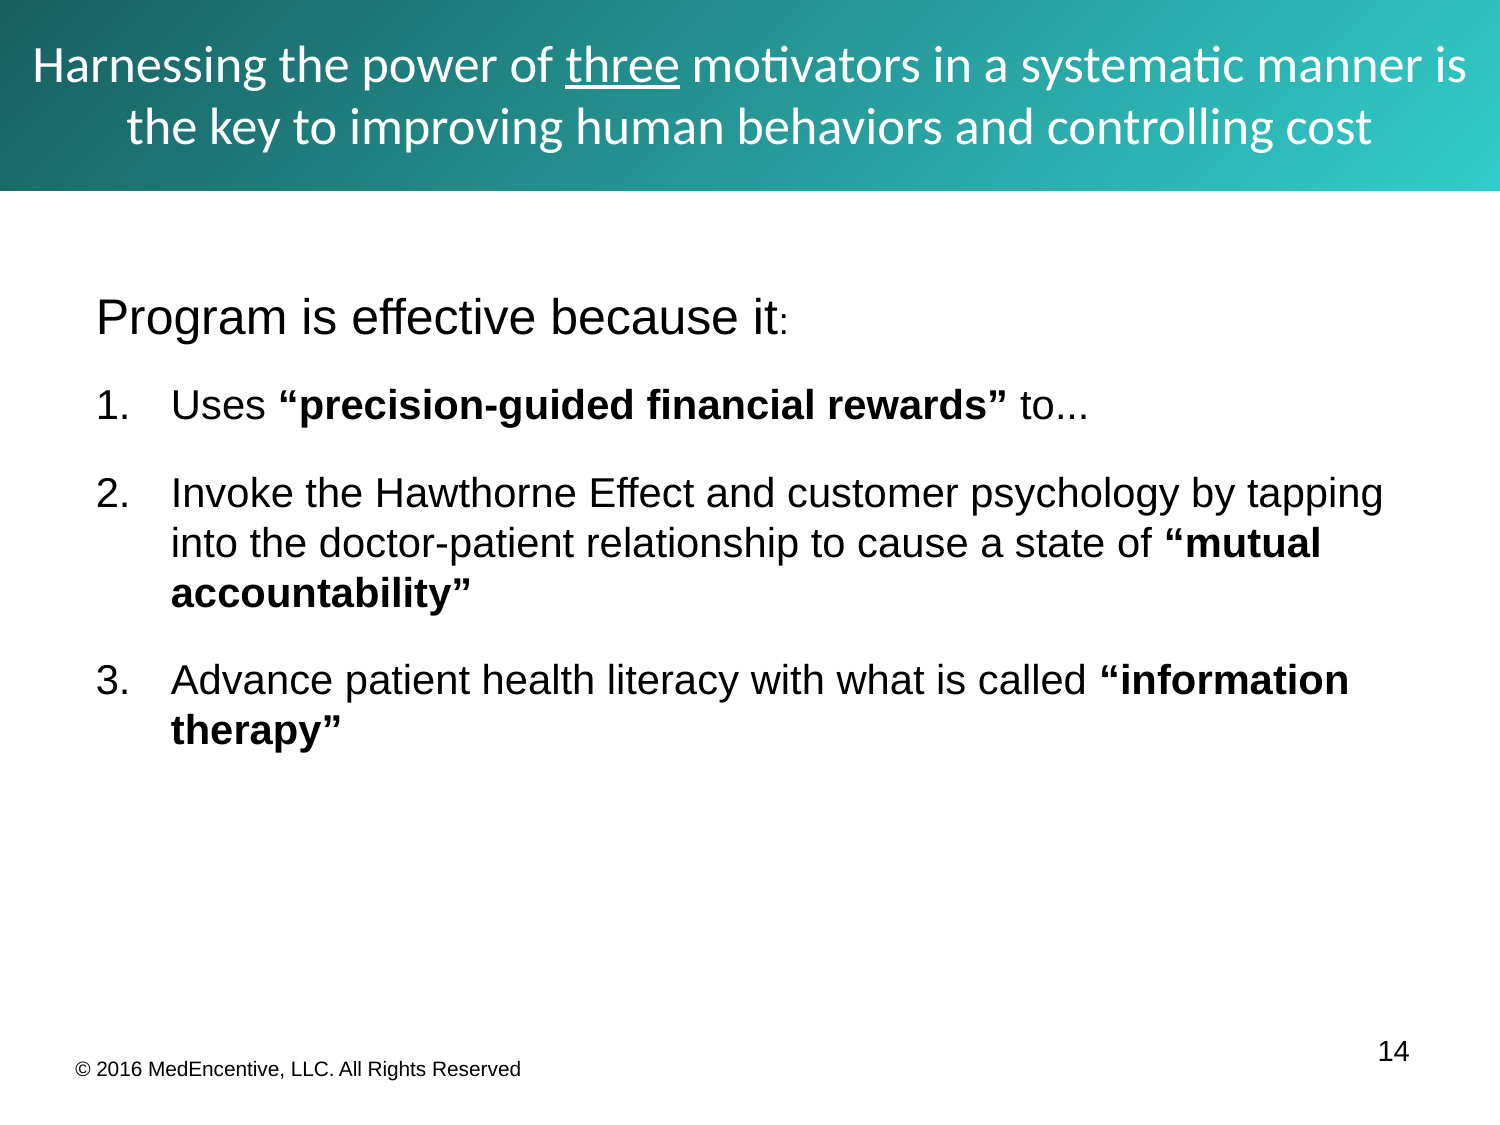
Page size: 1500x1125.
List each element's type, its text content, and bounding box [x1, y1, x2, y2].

list Program is effective because it: Uses “precision-guided financial rewards” to... Invoke the Hawthorne Effect and customer psychology by tapping into the doctor-patient relationship to cause a state of “mutual accountability” Advance patient health literacy with what is called “information therapy” [80, 276, 1419, 799]
title Harnessing the power of three motivators in a systematic manner is the key to improving human behaviors and controlling cost [0, 0, 1500, 185]
slide_number 14 [1074, 1024, 1425, 1103]
text_box © 2016 MedEncentive, LLC. All Rights Reserved [60, 1048, 630, 1089]
